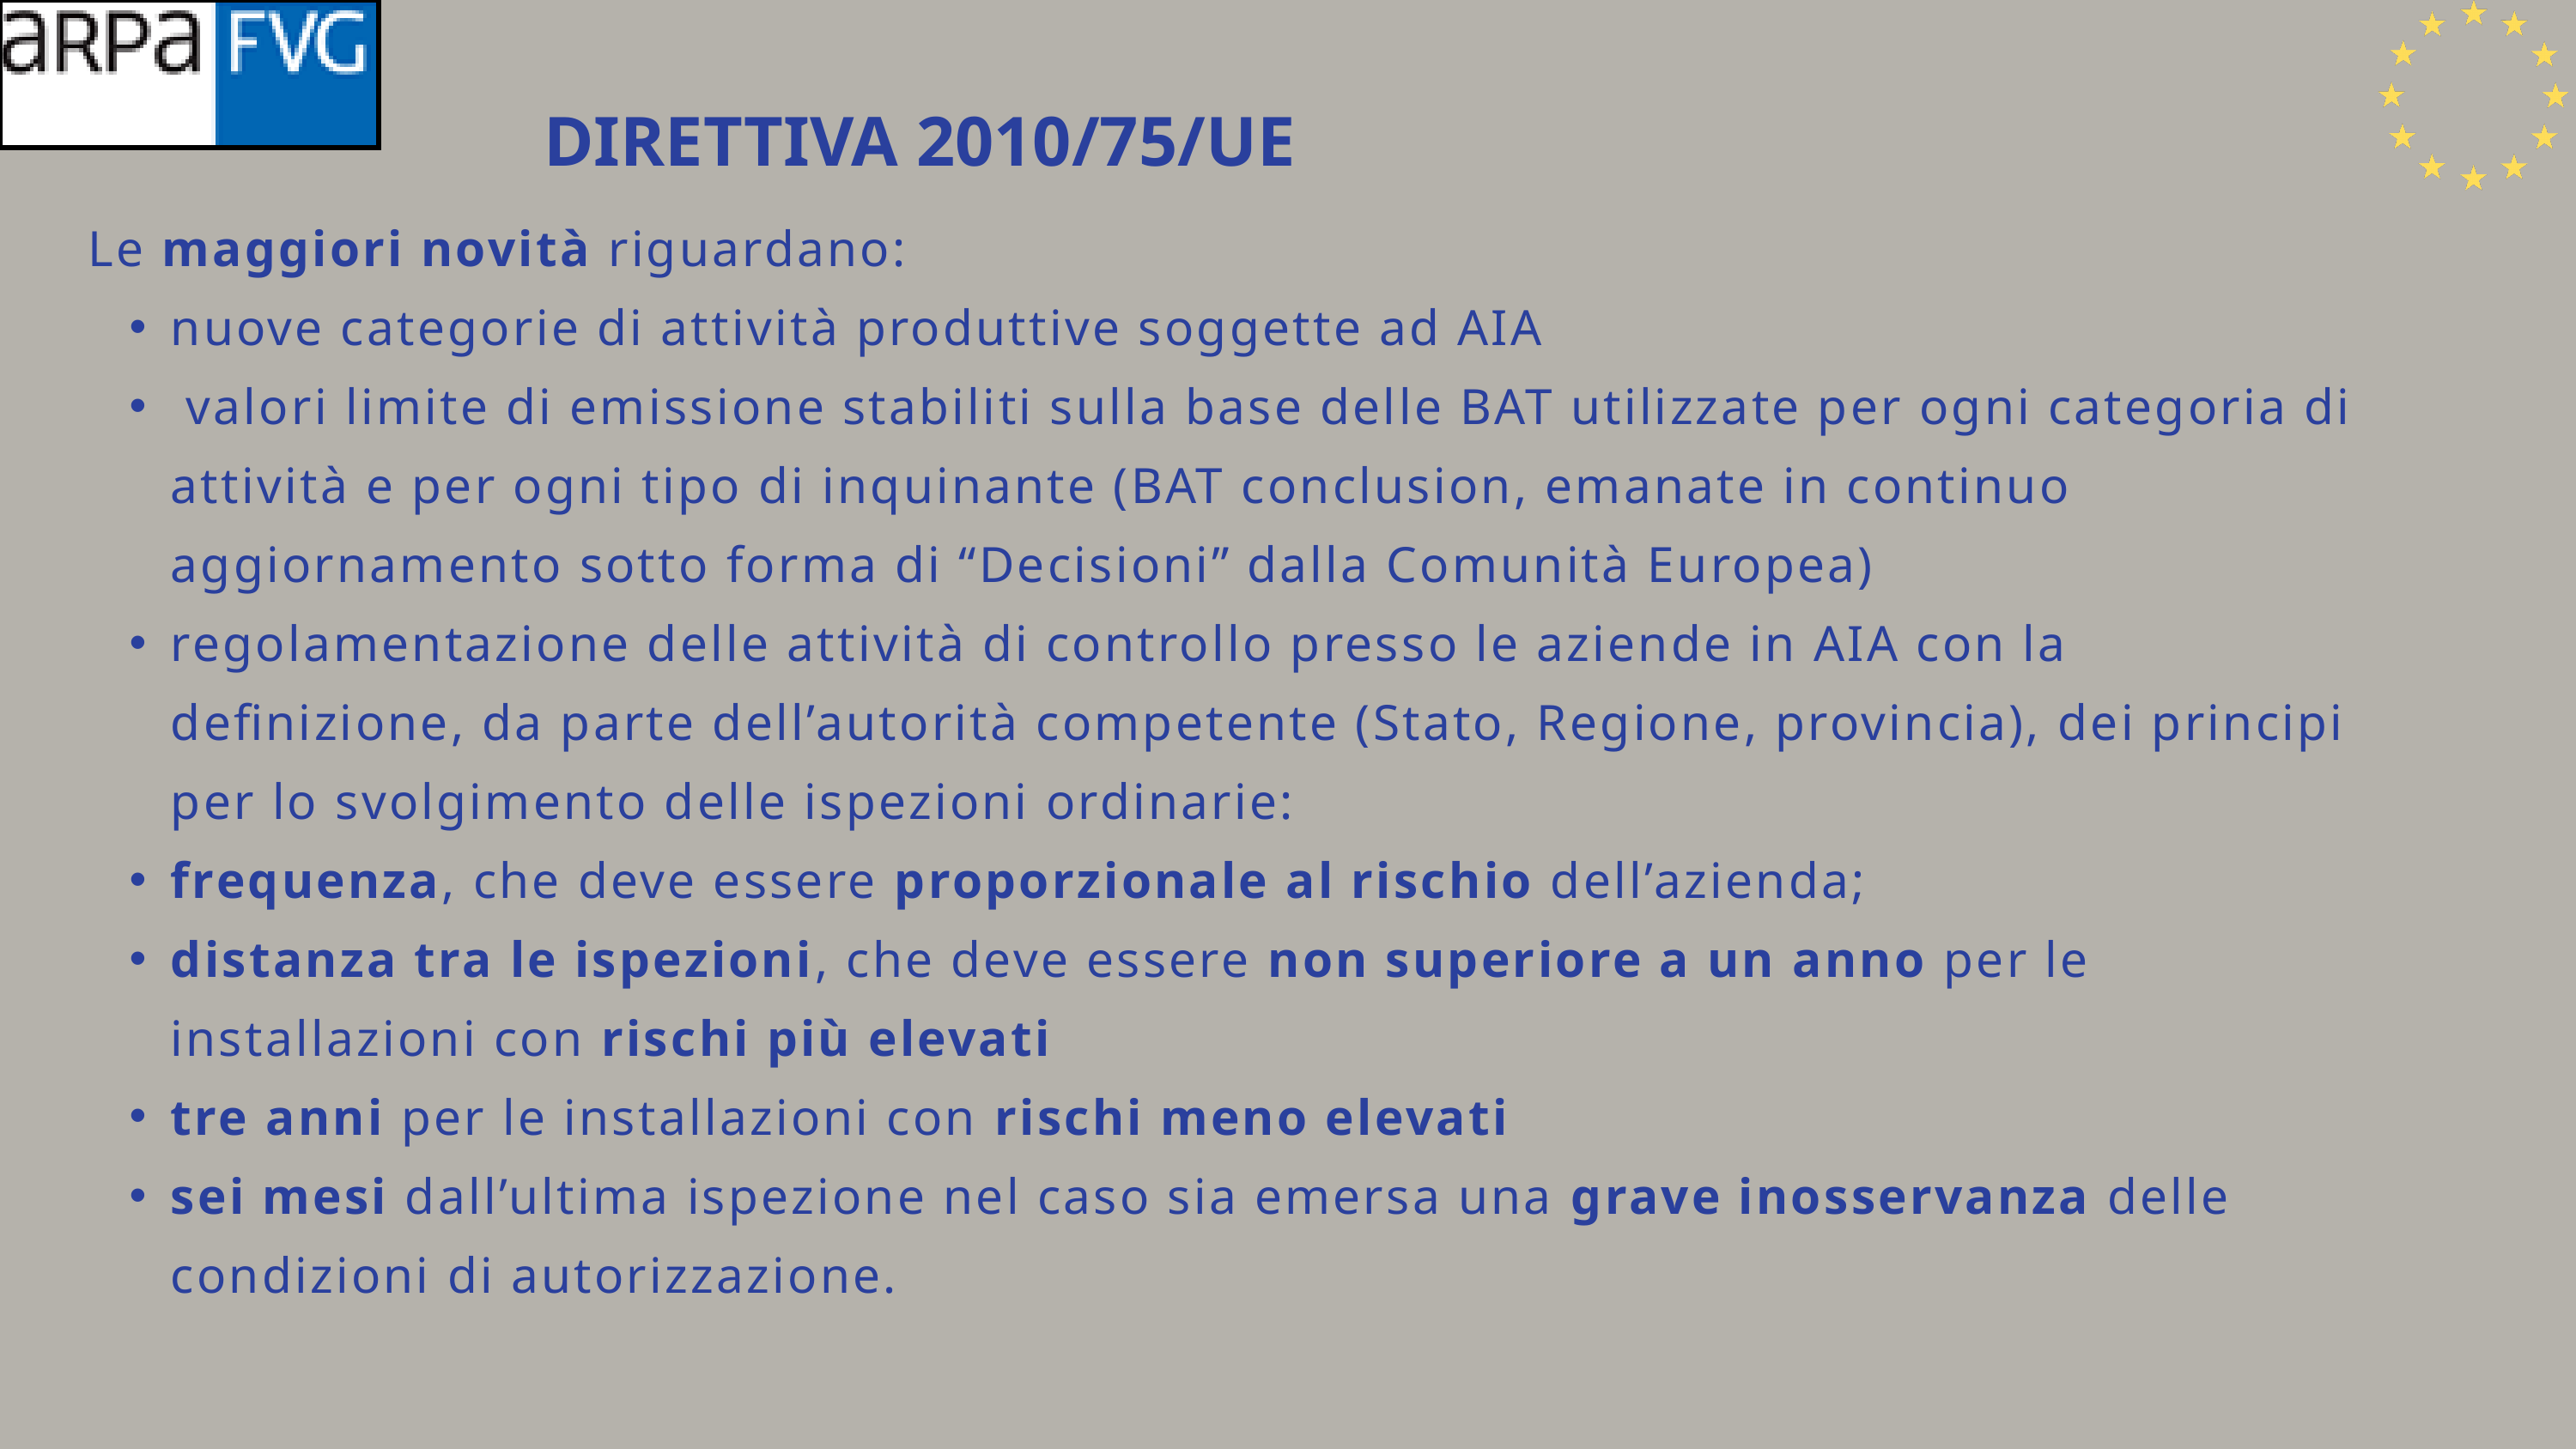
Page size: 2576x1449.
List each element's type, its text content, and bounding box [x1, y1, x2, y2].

text_box [0, 0, 379, 148]
text_box DIRETTIVA 2010/75/UE [544, 84, 1309, 179]
text_box [2378, 0, 2569, 191]
text_box Le maggiori novità riguardano: nuove categorie di attività produttive soggette ad AIA valori limite di emissione stabiliti sulla base delle BAT utilizzate per ogni categoria di attività e per ogni tipo di inquinante (BAT conclusion, emanate in continuo aggiornamento sotto forma di “Decisioni” dalla Comunità Europea) regolamentazione delle attività di controllo presso le aziende in AIA con la definizione, da parte dell’autorità competente (Stato, Regione, provincia), dei principi per lo svolgimento delle ispezioni ordinarie: frequenza, che deve essere proporzionale al rischio dell’azienda; distanza tra le ispezioni, che deve essere non superiore a un anno per le installazioni con rischi più elevati tre anni per le installazioni con rischi meno elevati sei mesi dall’ultima ispezione nel caso sia emersa una grave inosservanza delle condizioni di autorizzazione. [88, 197, 2379, 1303]
